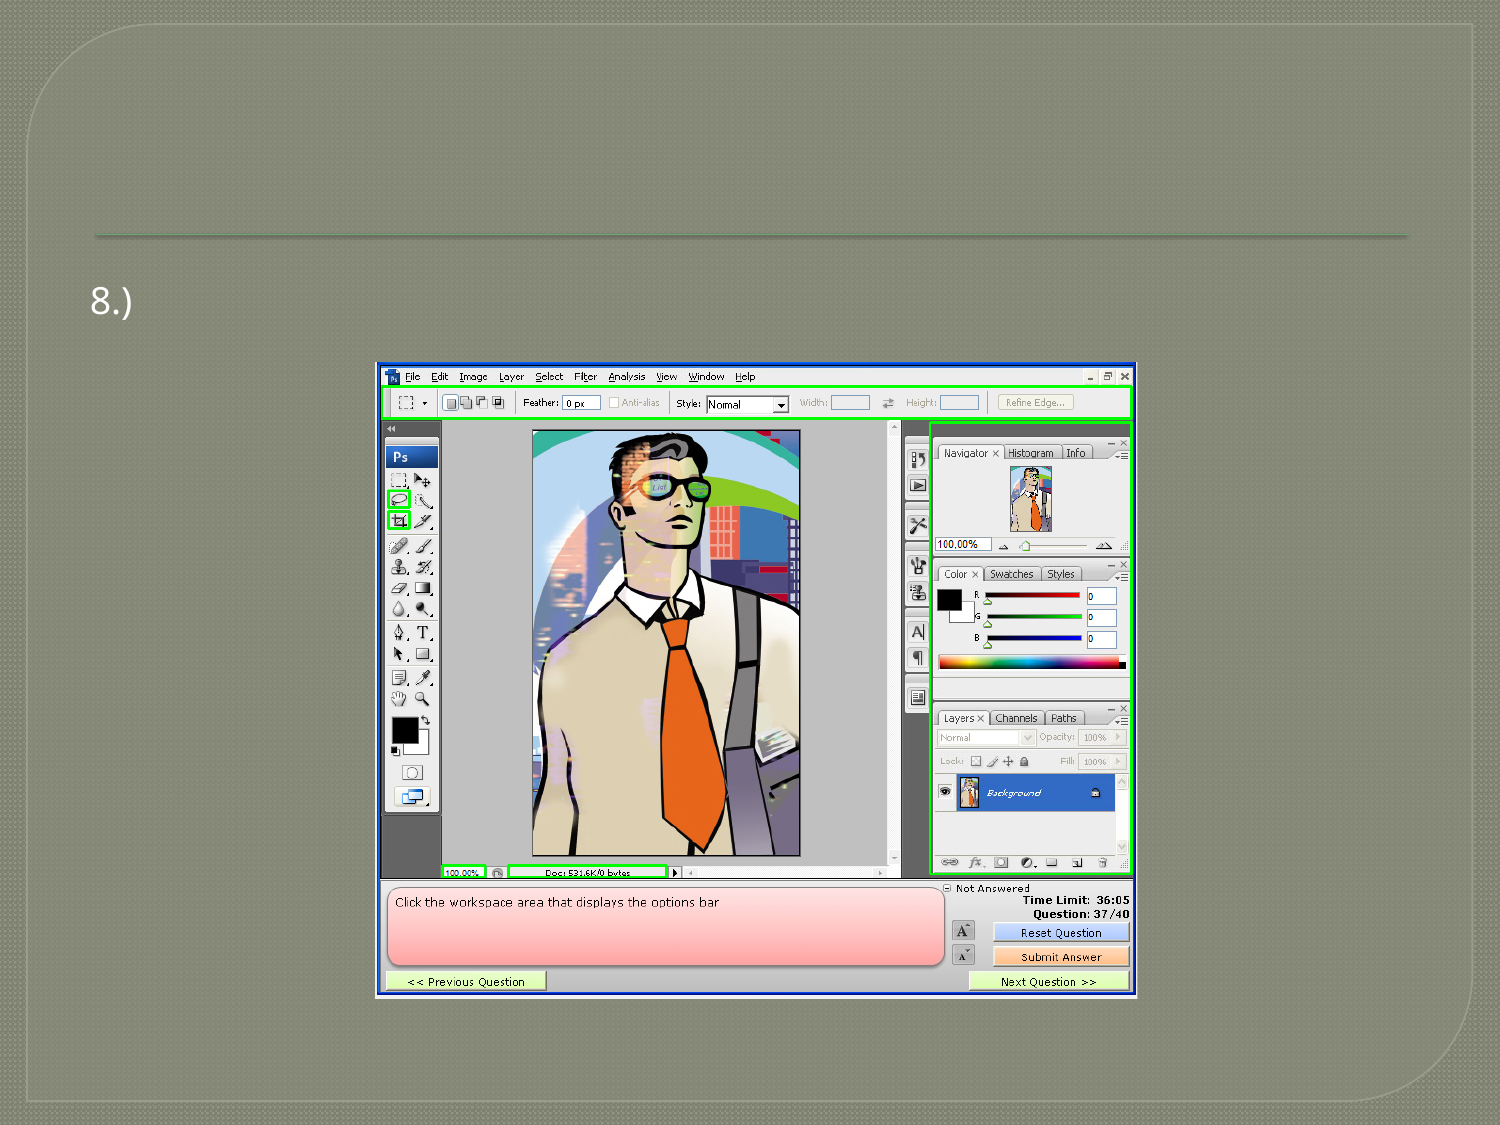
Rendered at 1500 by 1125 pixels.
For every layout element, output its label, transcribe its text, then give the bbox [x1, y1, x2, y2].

picture [374, 362, 1138, 999]
list 8.) [75, 270, 1425, 1013]
